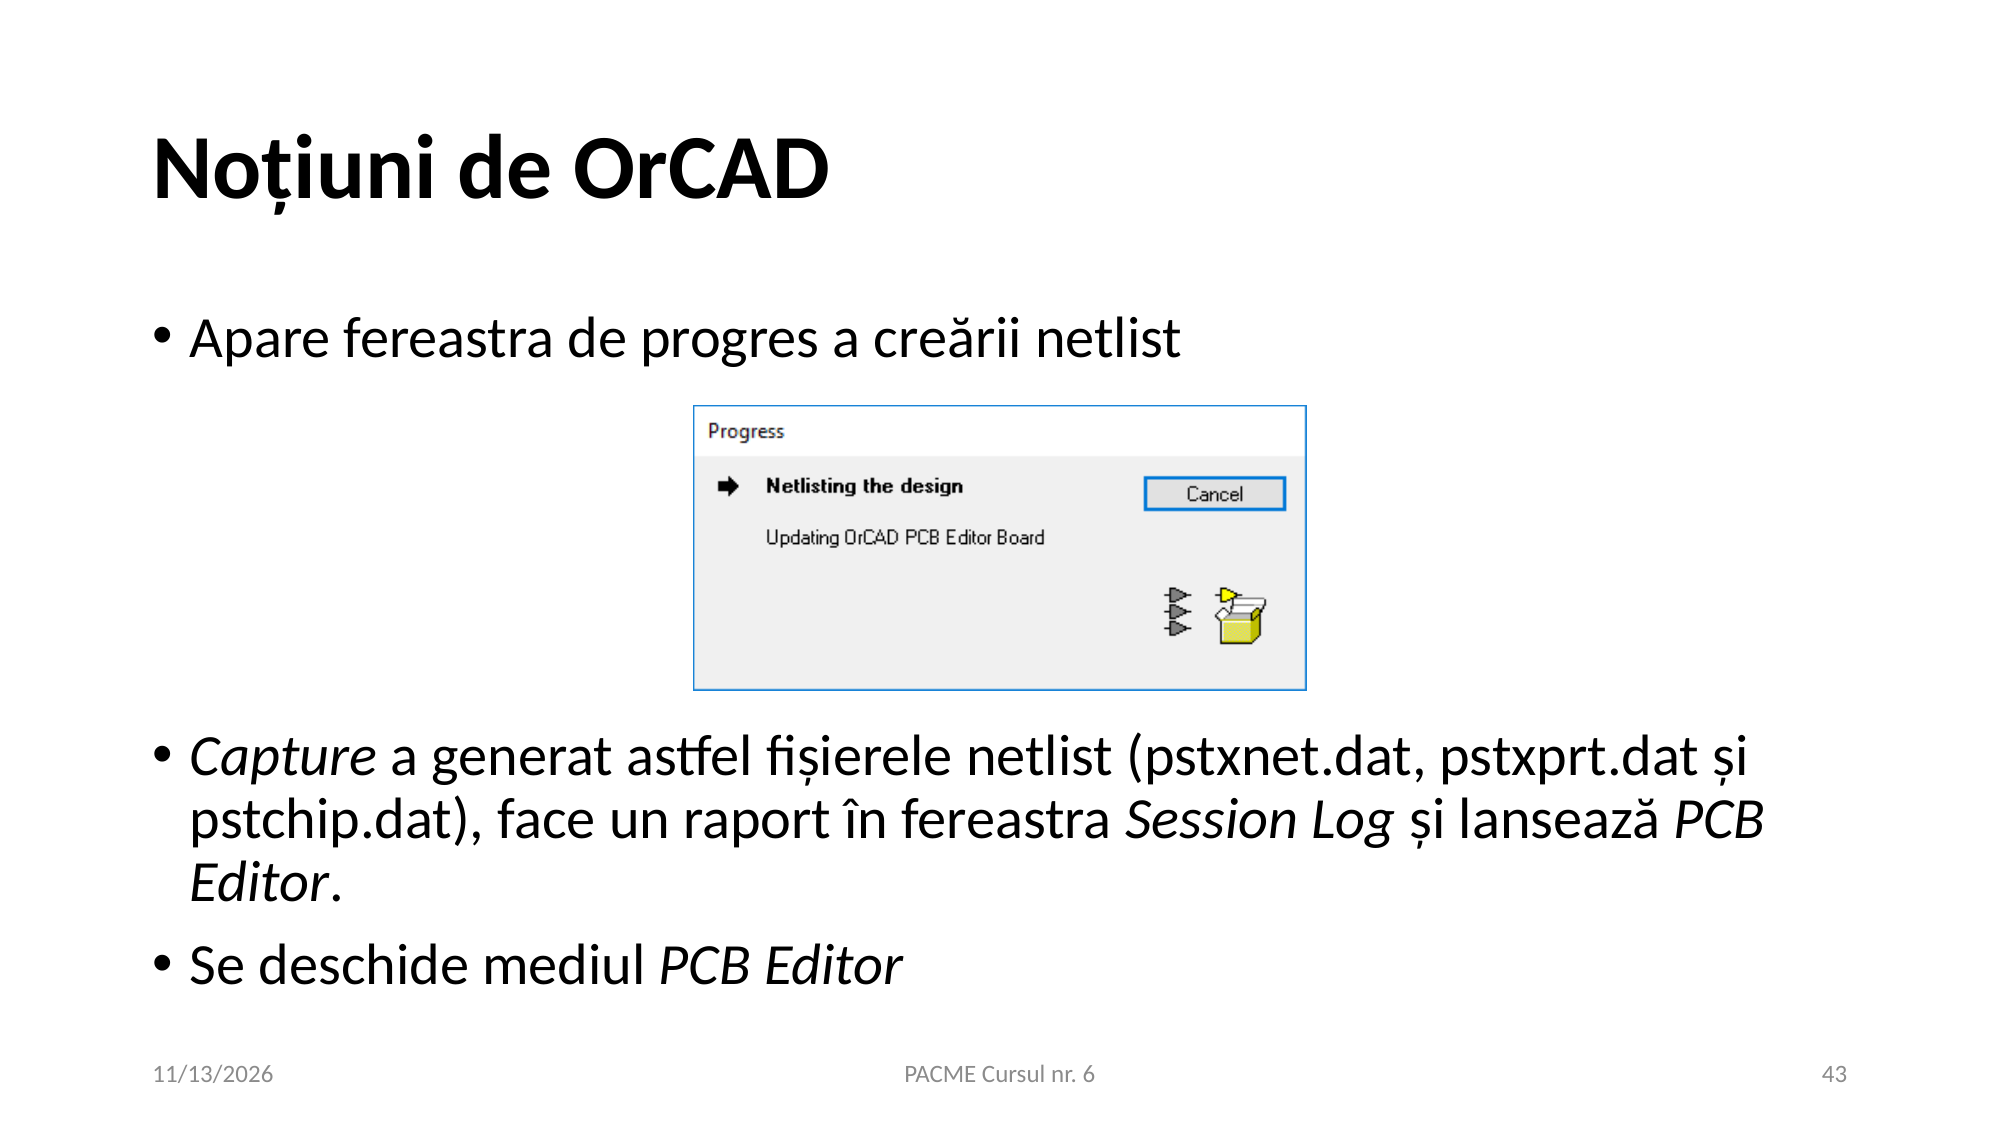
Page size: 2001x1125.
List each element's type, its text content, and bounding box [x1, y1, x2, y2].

list Apare fereastra de progres a creării netlist Capture a generat astfel fişierele netlist (pstxnet.dat, pstxprt.dat şi pstchip.dat), face un raport în fereastra Session Log şi lansează PCB Editor. Se deschide mediul PCB Editor [137, 299, 1863, 1014]
slide_number 43 [1412, 1042, 1863, 1103]
footer PACME Cursul nr. 6 [662, 1042, 1338, 1103]
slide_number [137, 1042, 588, 1103]
picture [693, 405, 1307, 691]
title Noțiuni de OrCAD [137, 59, 1863, 278]
